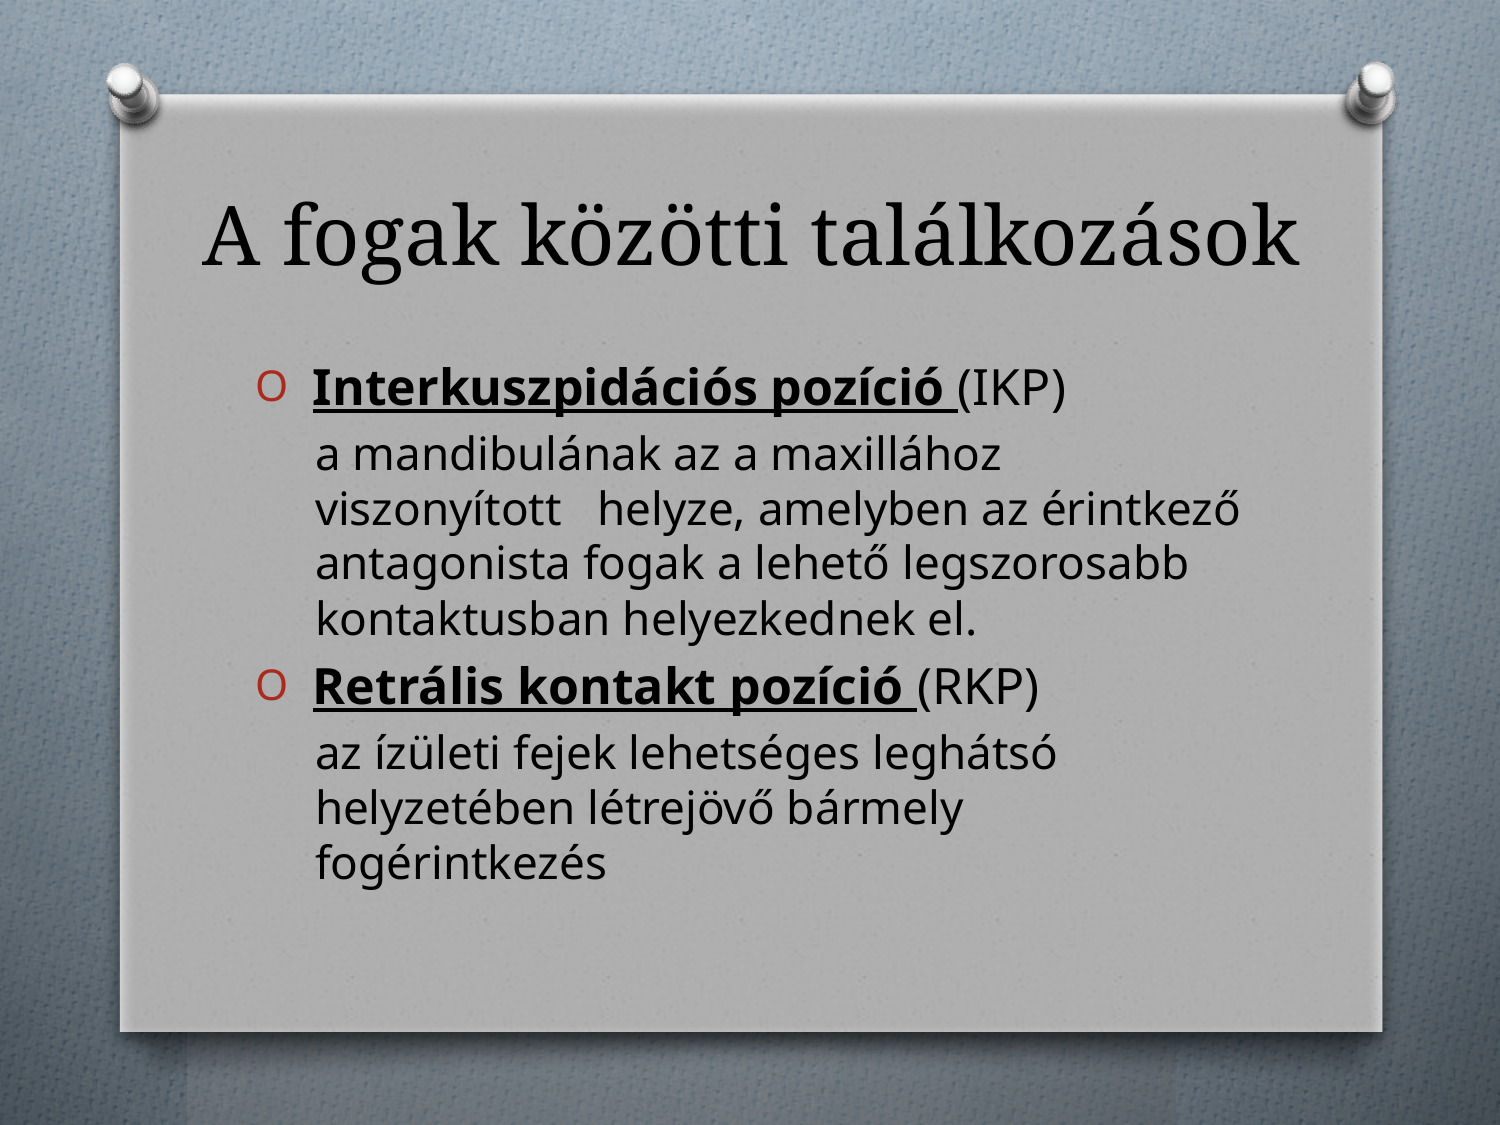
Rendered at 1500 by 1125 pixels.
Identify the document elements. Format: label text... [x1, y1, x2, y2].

picture [75, 29, 198, 153]
picture [1317, 35, 1439, 156]
list Interkuszpidációs pozíció (IKP) a mandibulának az a maxillához viszonyított helyze, amelyben az érintkező antagonista fogak a lehető legszorosabb kontaktusban helyezkednek el. Retrális kontakt pozíció (RKP) az ízületi fejek lehetséges leghátsó helyzetében létrejövő bármely fogérintkezés [240, 347, 1257, 939]
title A fogak közötti találkozások [179, 134, 1323, 332]
